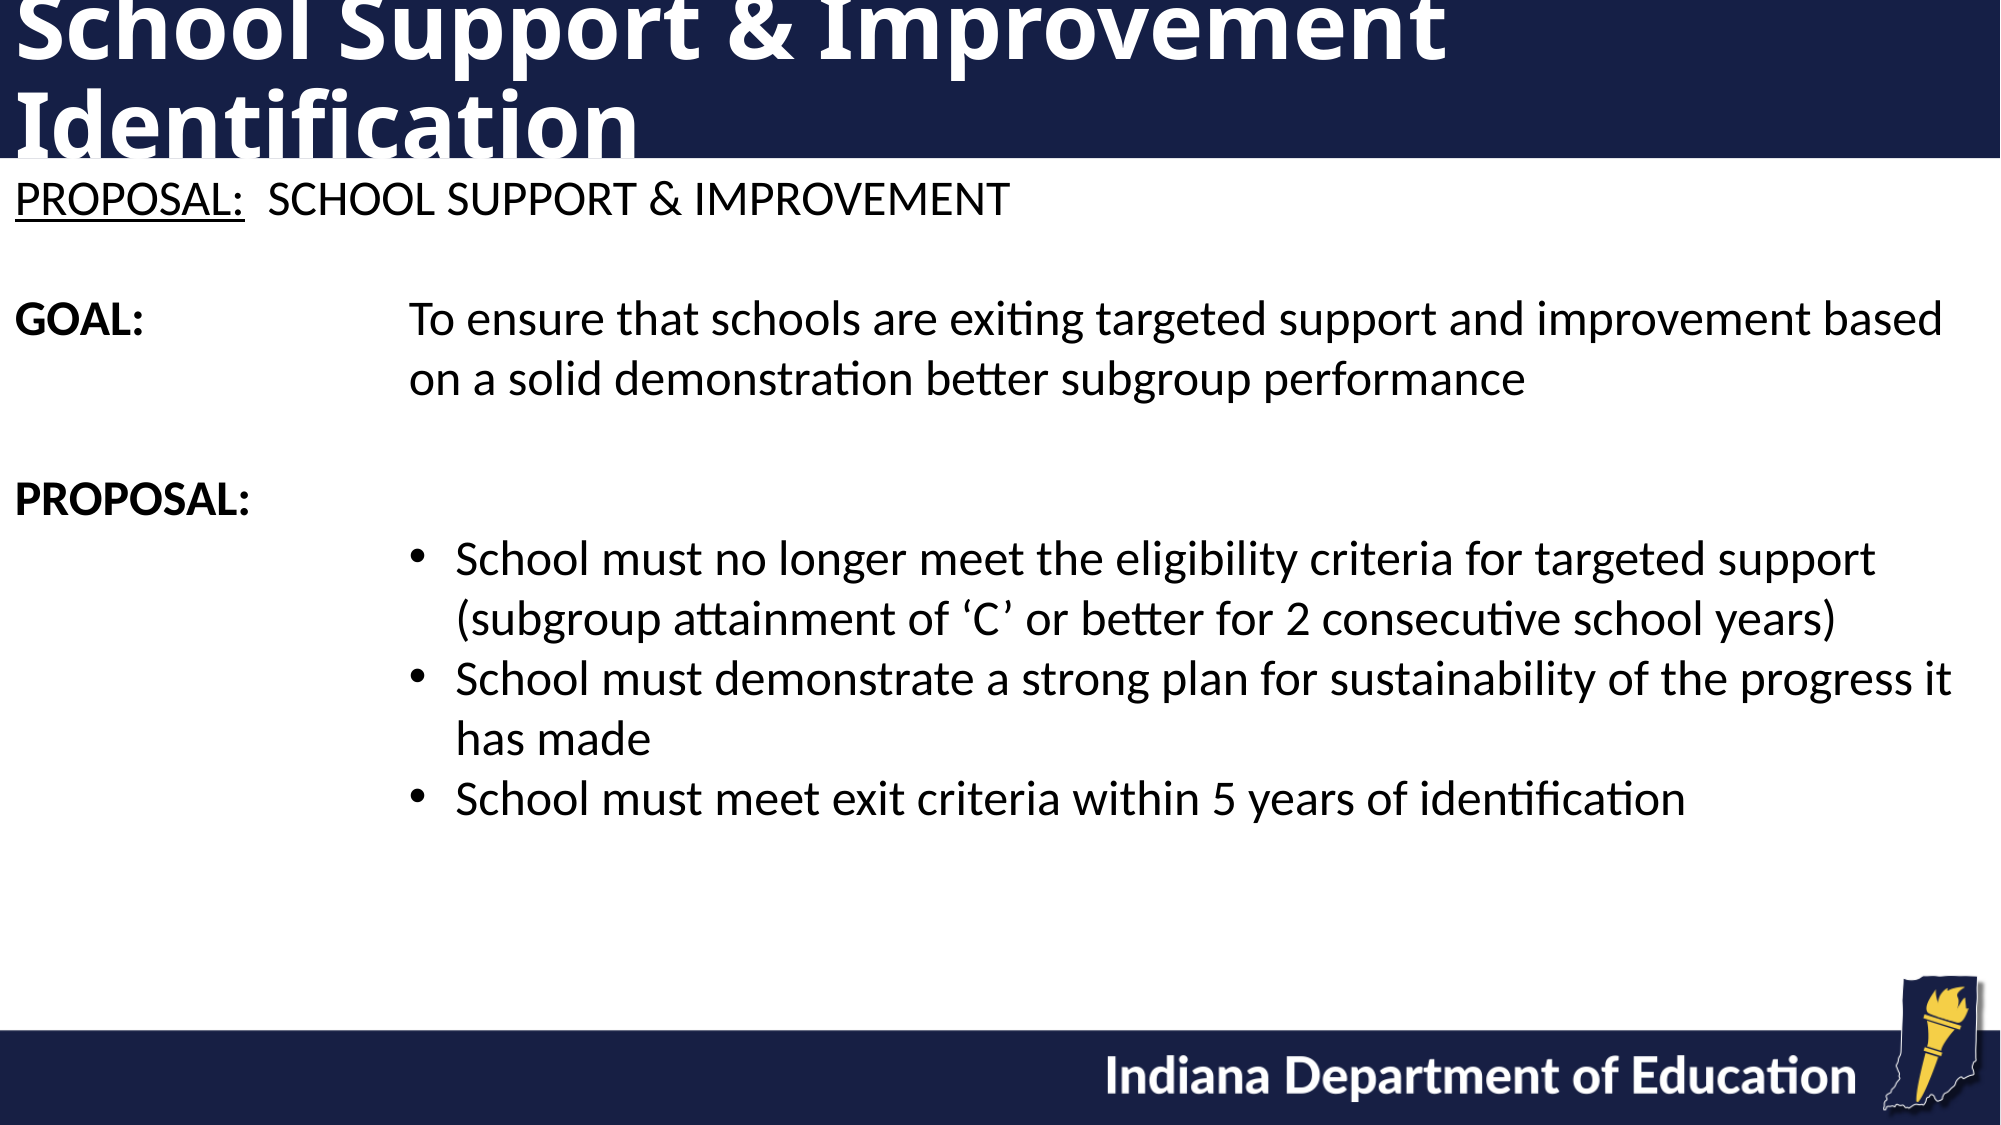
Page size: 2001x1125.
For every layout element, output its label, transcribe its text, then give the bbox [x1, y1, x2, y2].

title School Support & Improvement Identification [0, 0, 2000, 158]
text_box PROPOSAL: SCHOOL SUPPORT & IMPROVEMENT GOAL: To ensure that schools are exiting targeted support and improvement based on a solid demonstration better subgroup performance PROPOSAL: School must no longer meet the eligibility criteria for targeted support (subgroup attainment of ‘C’ or better for 2 consecutive school years) School must demonstrate a strong plan for sustainability of the progress it has made School must meet exit criteria within 5 years of identification [0, 158, 2000, 833]
picture [0, 0, 2001, 1125]
